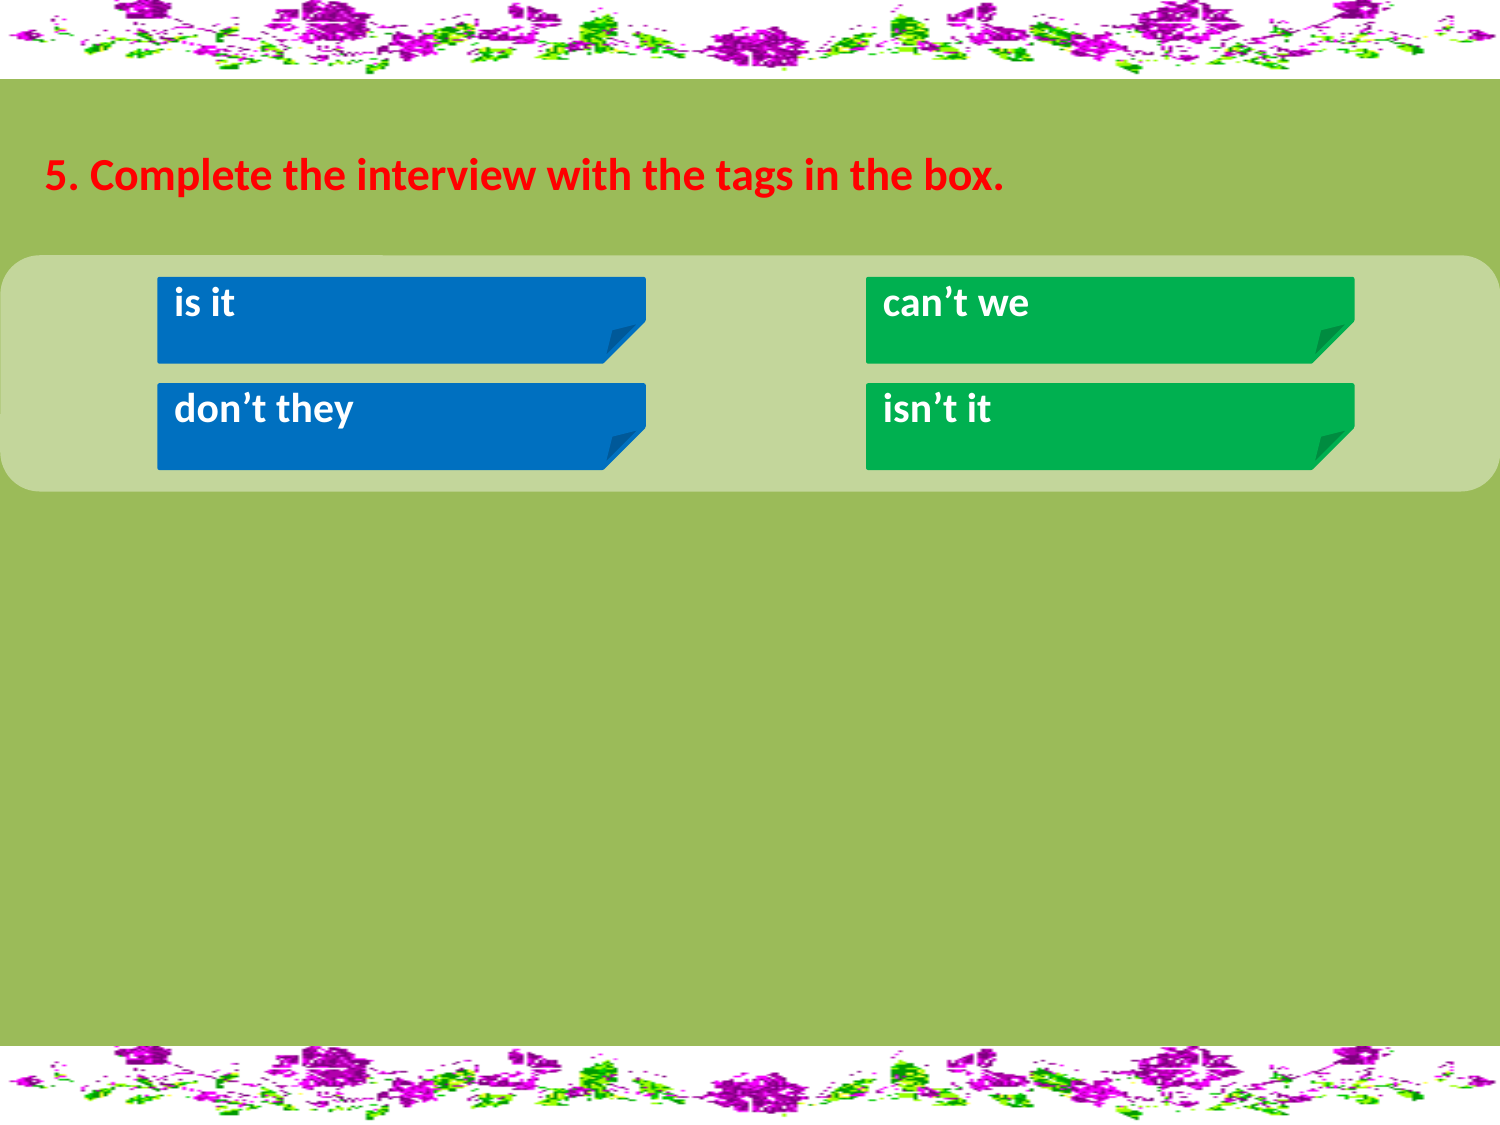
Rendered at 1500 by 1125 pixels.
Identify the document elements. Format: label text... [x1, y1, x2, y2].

picture [0, 1046, 1500, 1125]
text_box is it [157, 276, 646, 364]
text_box can’t we [866, 276, 1355, 364]
text_box don’t they [157, 383, 646, 471]
text_box 5. Complete the interview with the tags in the box. [29, 137, 1500, 208]
text_box [0, 253, 1500, 494]
picture [0, 0, 1500, 79]
text_box isn’t it [866, 383, 1355, 471]
